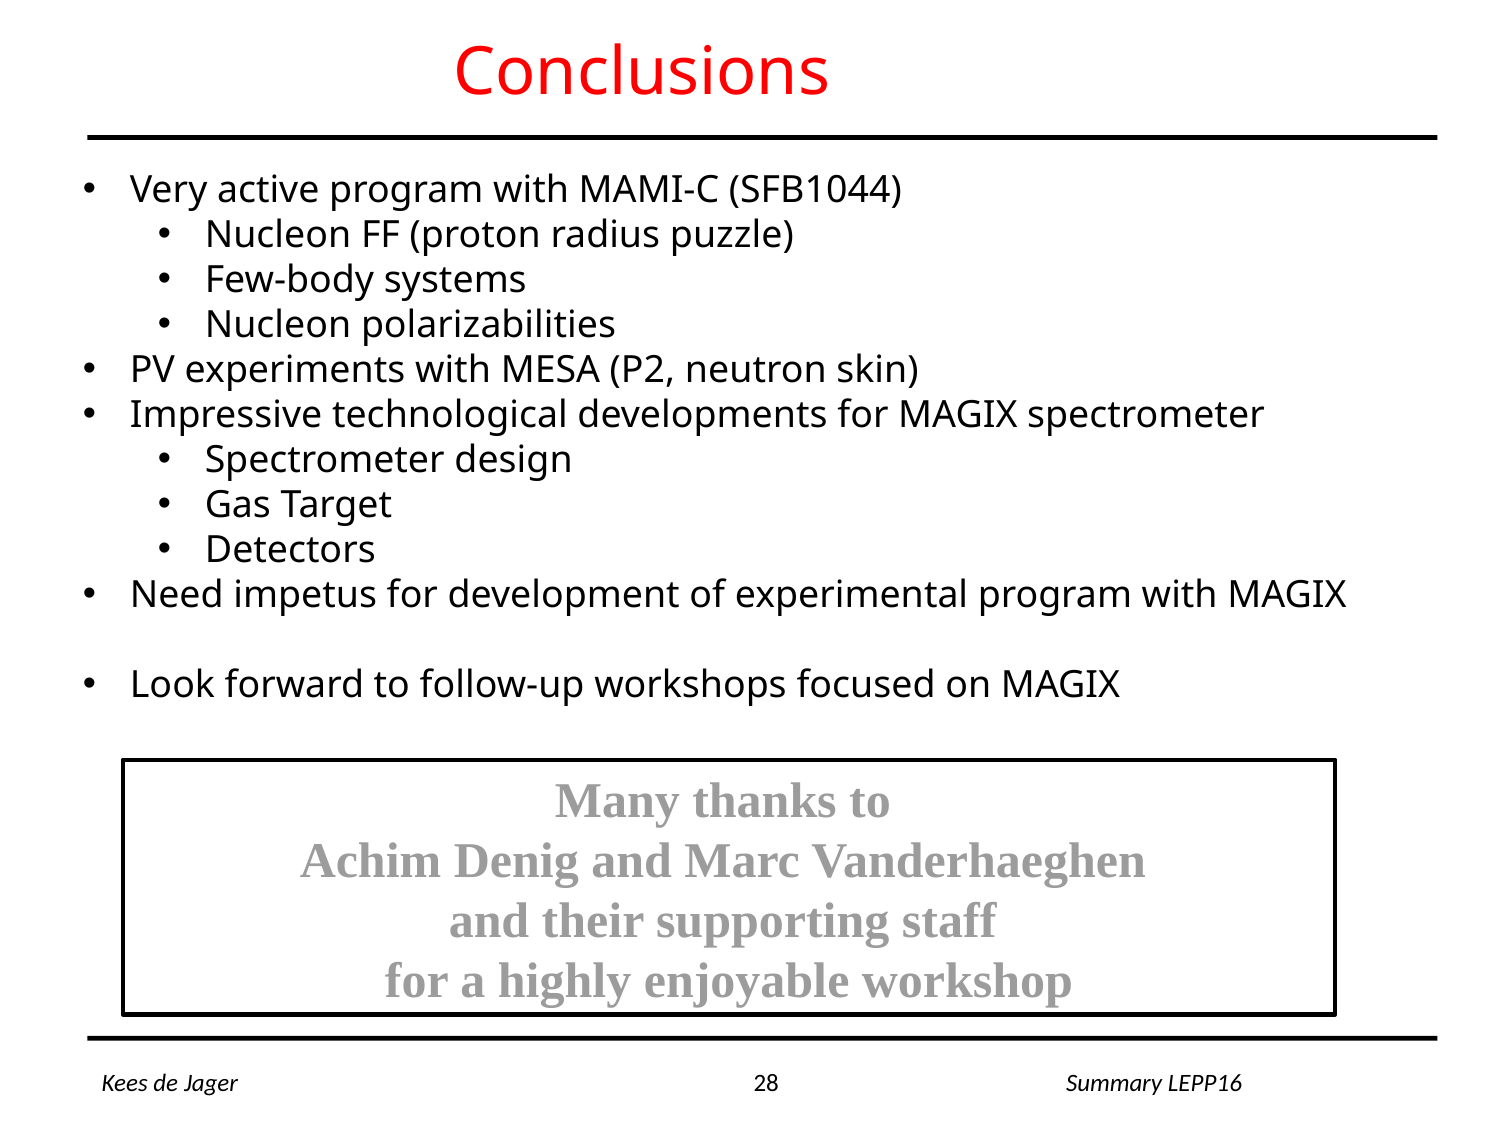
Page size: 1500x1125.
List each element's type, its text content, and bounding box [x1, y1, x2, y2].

text_box Many thanks to Achim Denig and Marc Vanderhaeghen and their supporting staff for a highly enjoyable workshop [121, 758, 1337, 1017]
text_box Conclusions [438, 20, 846, 116]
text_box Very active program with MAMI-C (SFB1044) Nucleon FF (proton radius puzzle) Few-body systems Nucleon polarizabilities PV experiments with MESA (P2, neutron skin) Impressive technological developments for MAGIX spectrometer Spectrometer design Gas Target Detectors Need impetus for development of experimental program with MAGIX Look forward to follow-up workshops focused on MAGIX [68, 157, 1363, 758]
